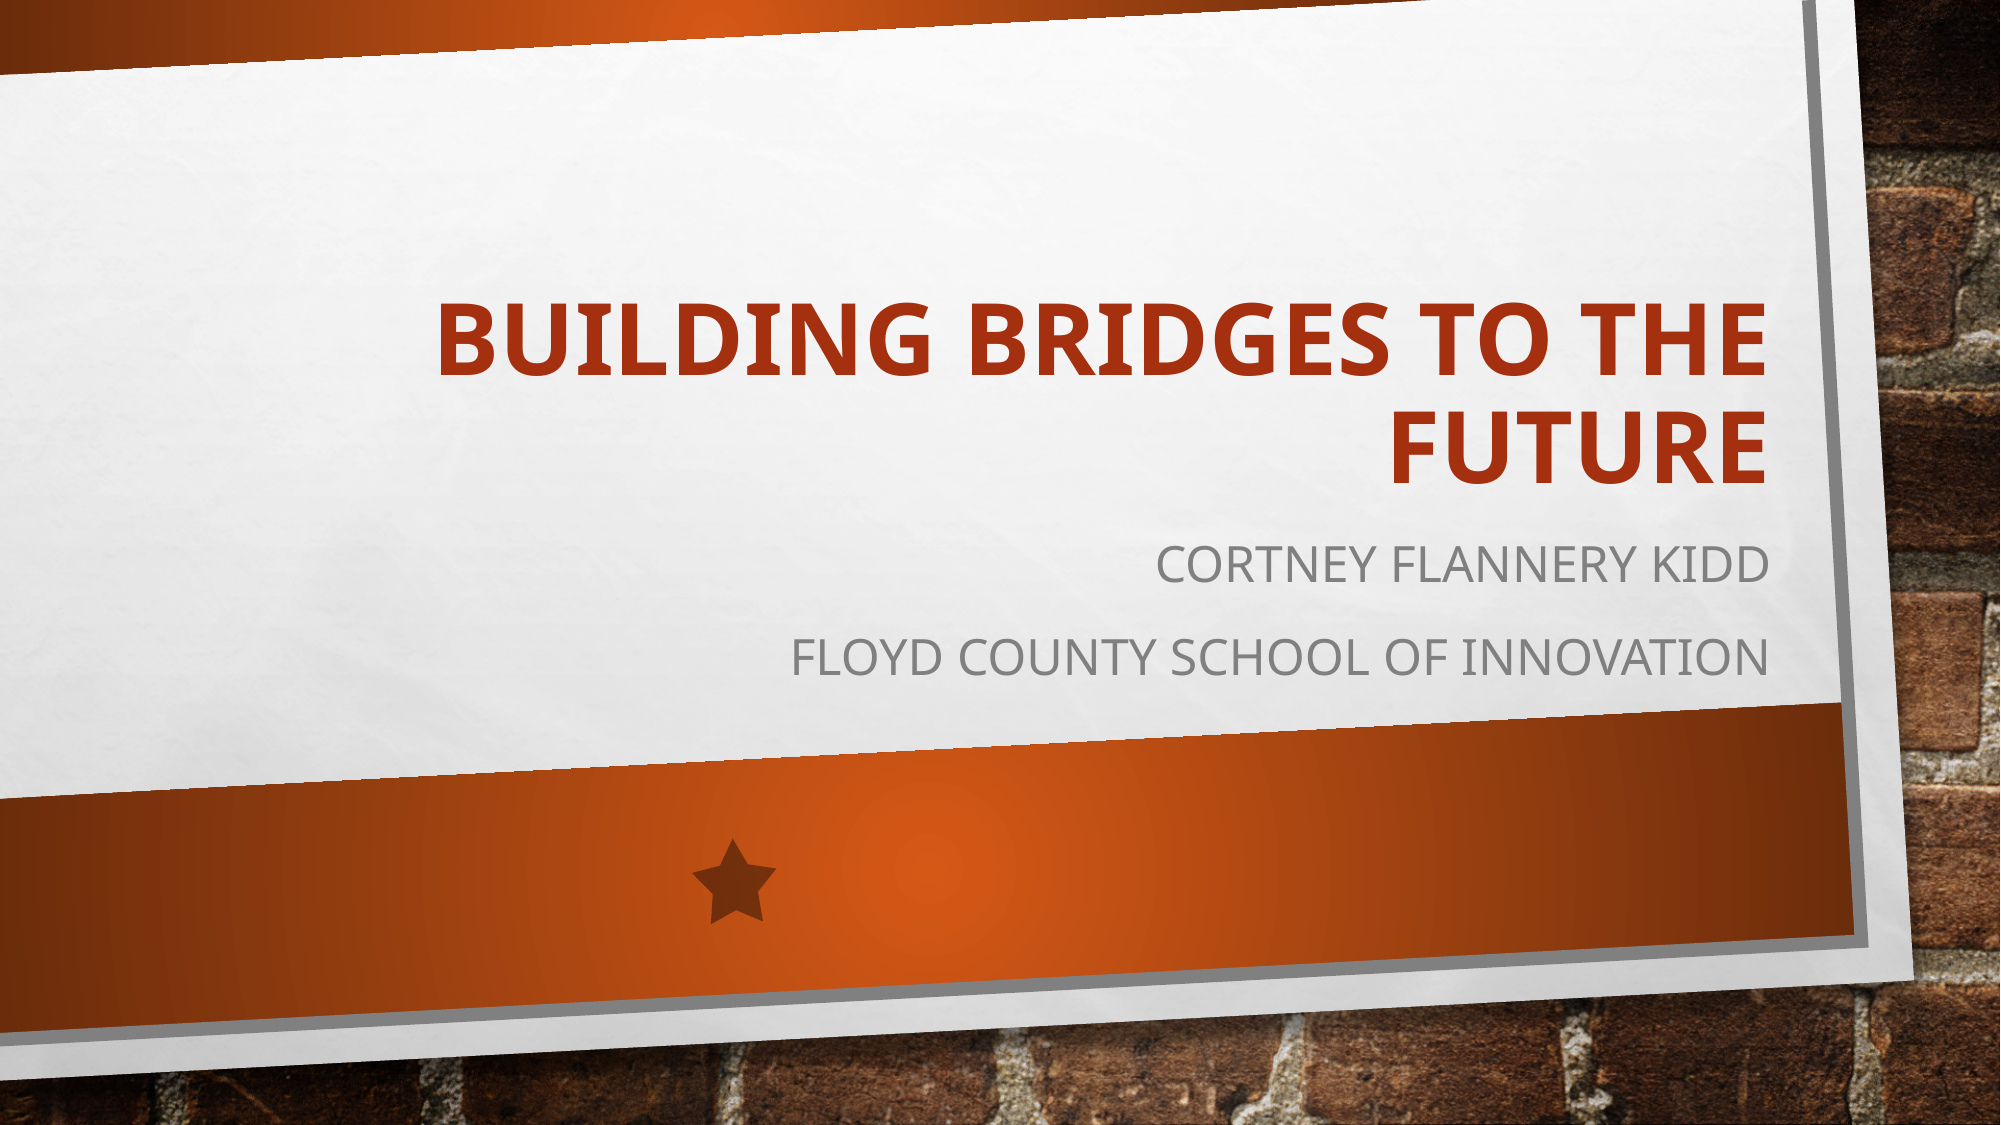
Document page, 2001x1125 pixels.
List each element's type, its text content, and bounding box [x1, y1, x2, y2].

title Building Bridges to the Future [202, 83, 1787, 513]
subtitle Cortney Flannery Kidd Floyd County School of Innovation [639, 512, 1787, 741]
picture [0, 0, 2000, 1125]
